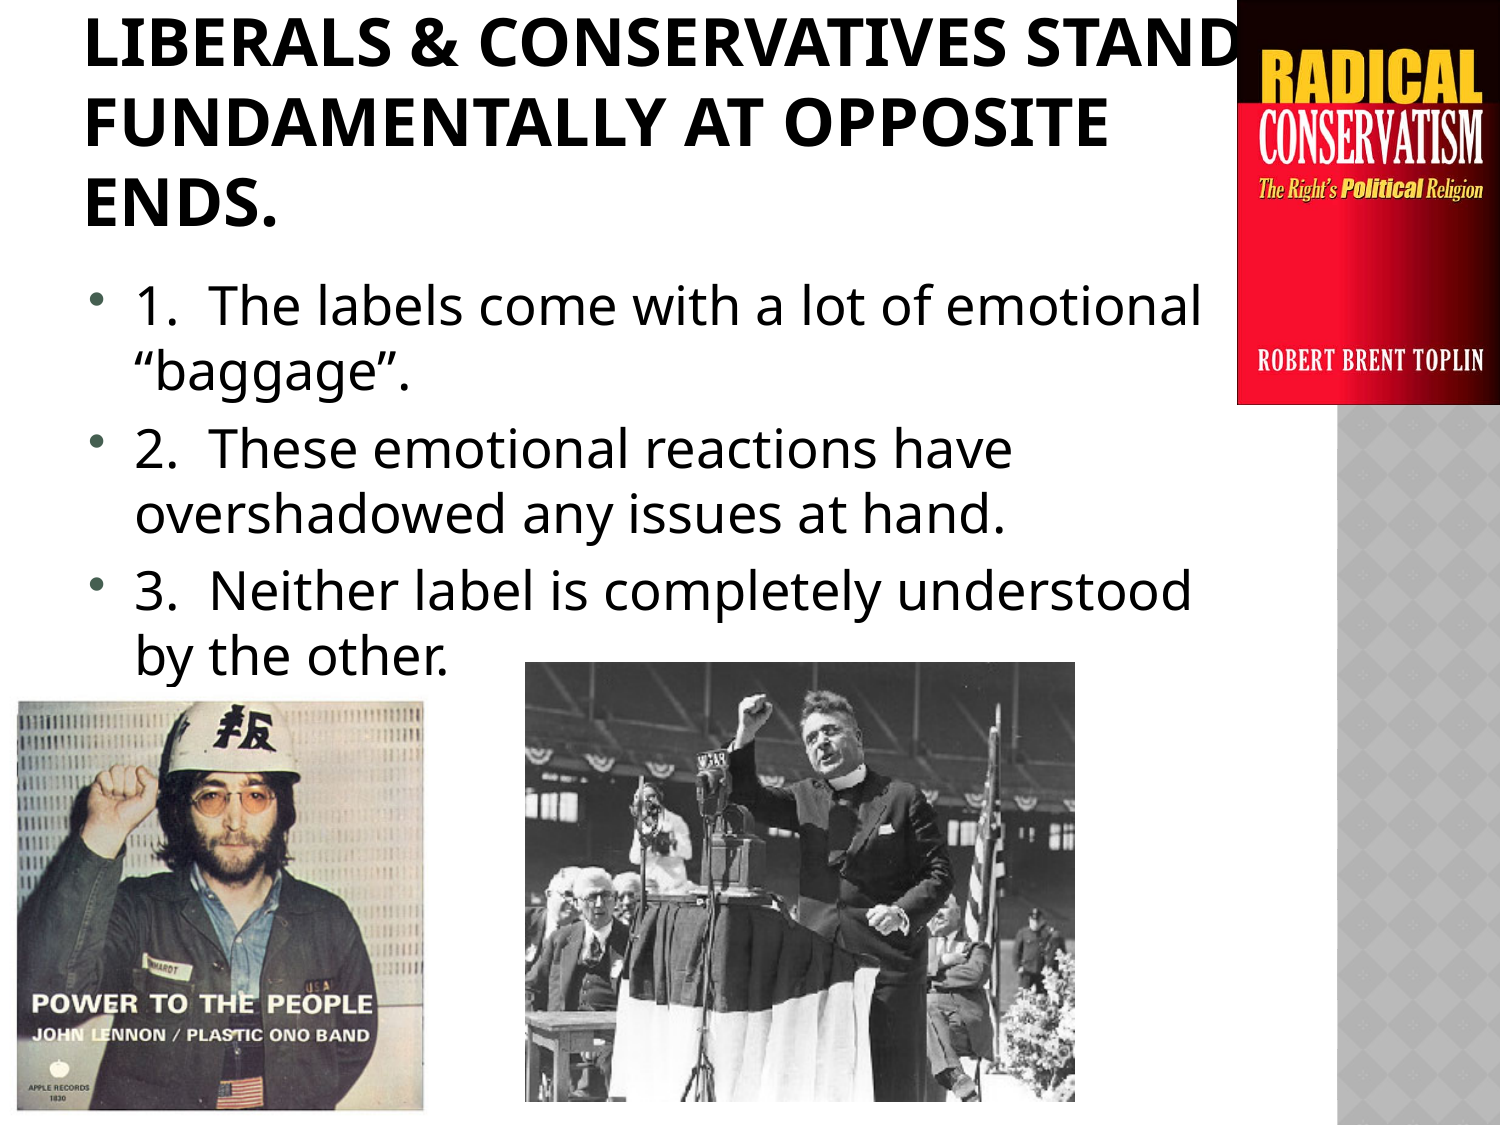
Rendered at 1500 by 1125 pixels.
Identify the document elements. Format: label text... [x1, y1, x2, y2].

title Liberals & Conservatives stand fundamentally at opposite ends. [75, 52, 1231, 240]
picture [524, 662, 1076, 1102]
picture [1237, 0, 1500, 406]
list 1. The labels come with a lot of emotional “baggage”. 2. These emotional reactions have overshadowed any issues at hand. 3. Neither label is completely understood by the other. [75, 264, 1263, 1060]
picture [0, 687, 438, 1125]
